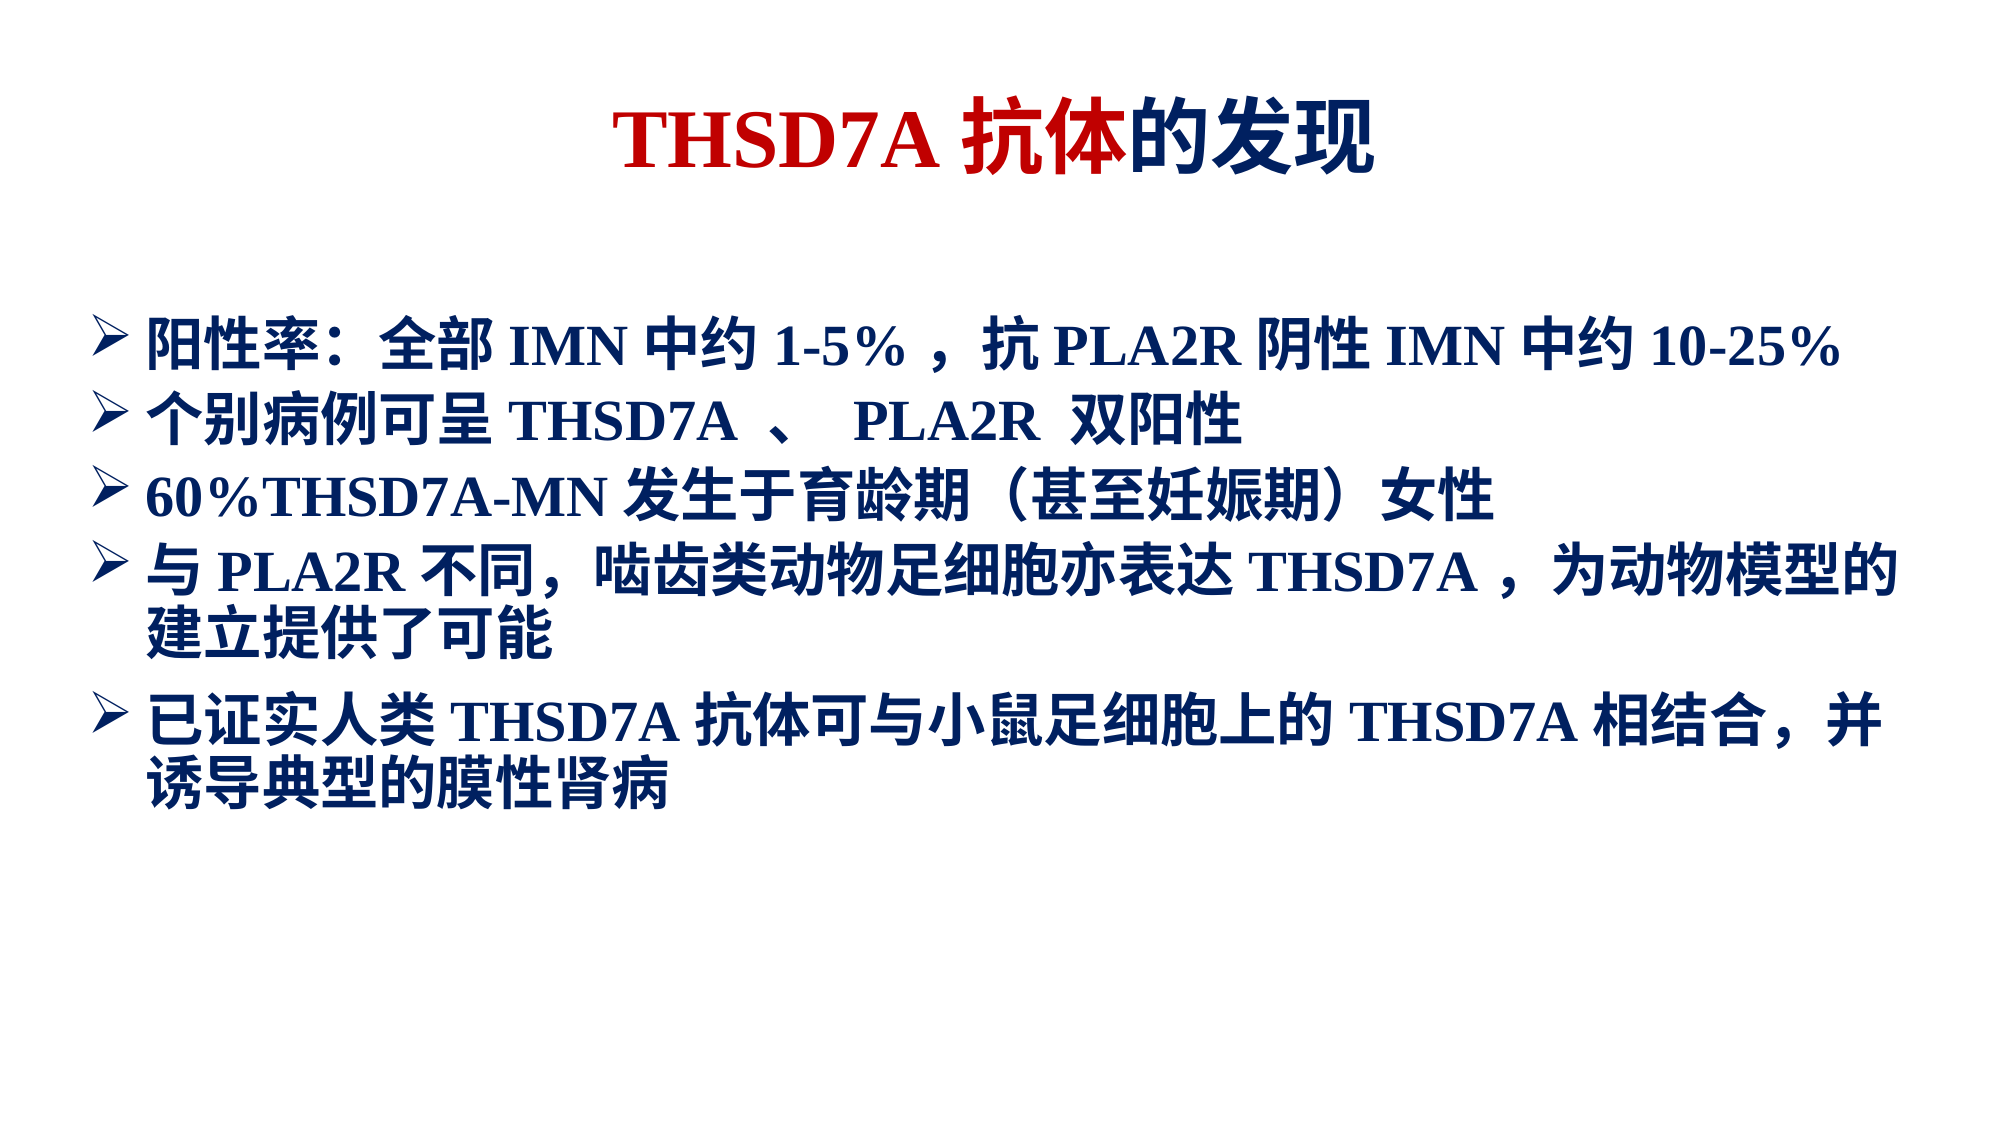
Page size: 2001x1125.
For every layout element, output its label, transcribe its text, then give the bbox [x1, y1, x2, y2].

title THSD7A抗体的发现 [291, 66, 1699, 216]
list 阳性率：全部IMN中约1-5%，抗PLA2R阴性IMN中约10-25% 个别病例可呈THSD7A 、 PLA2R 双阳性 60%THSD7A-MN发生于育龄期（甚至妊娠期）女性 与PLA2R不同，啮齿类动物足细胞亦表达THSD7A，为动物模型的建立提供了可能 已证实人类THSD7A抗体可与小鼠足细胞上的THSD7A相结合，并诱导典型的膜性肾病 [72, 307, 1923, 1059]
